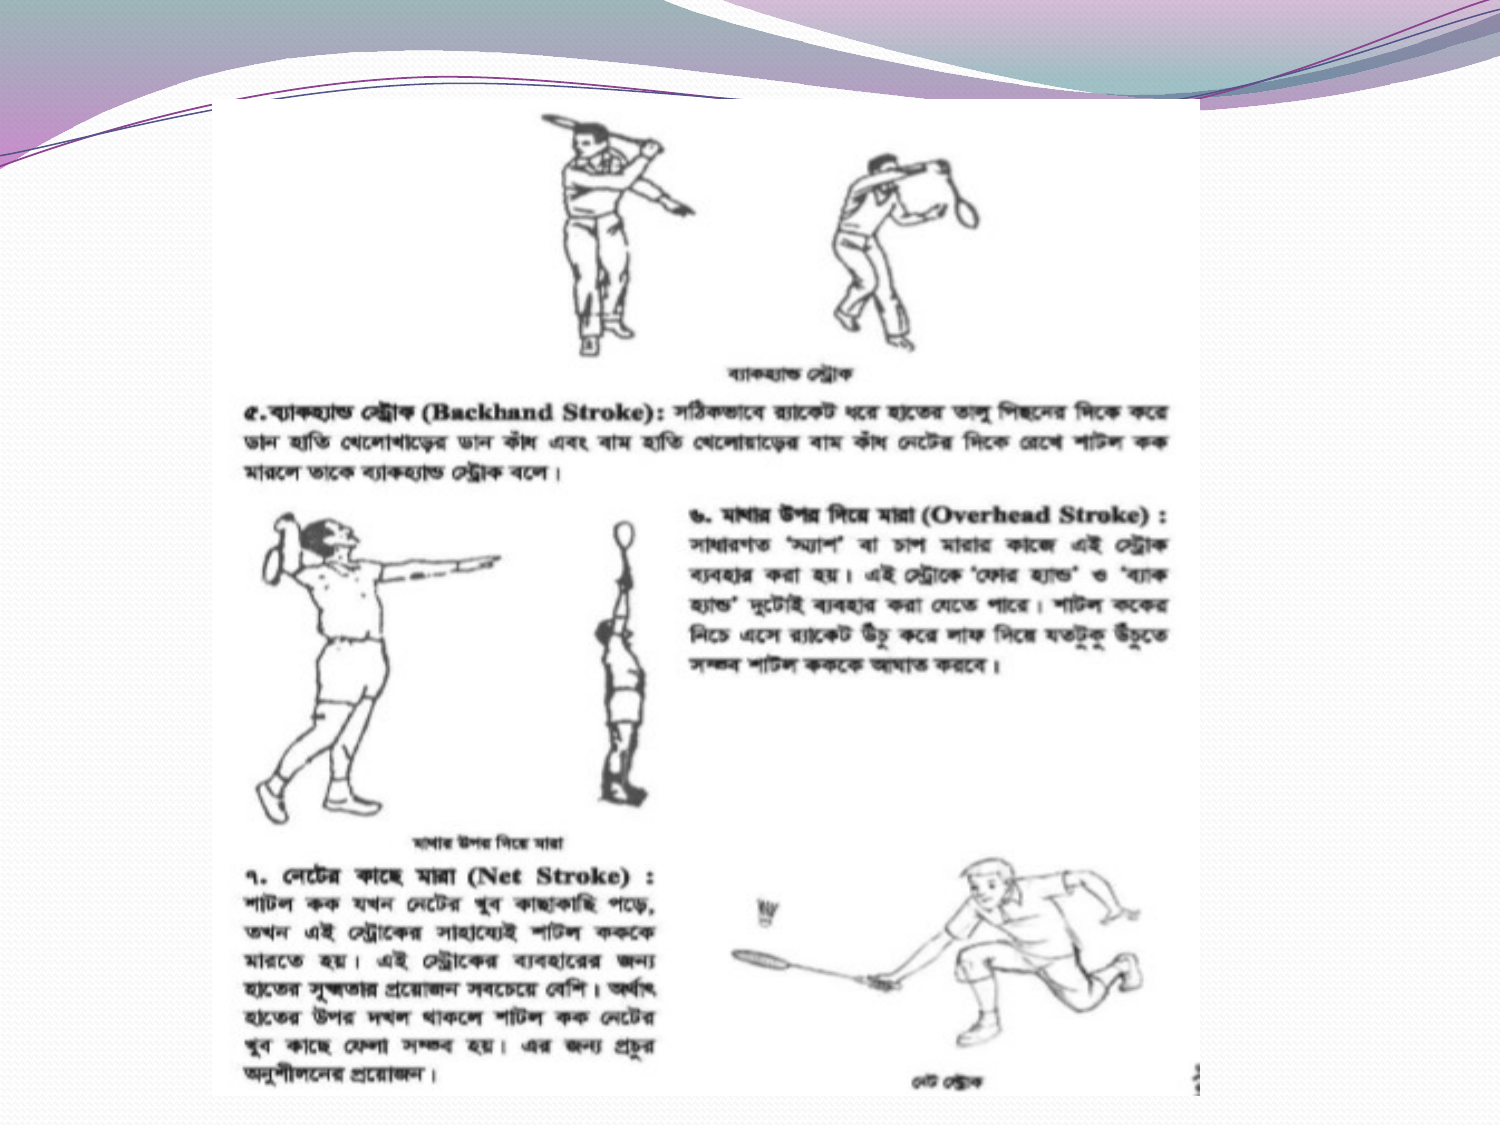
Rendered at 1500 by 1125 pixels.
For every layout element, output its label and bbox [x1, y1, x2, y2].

picture [212, 99, 1201, 1097]
